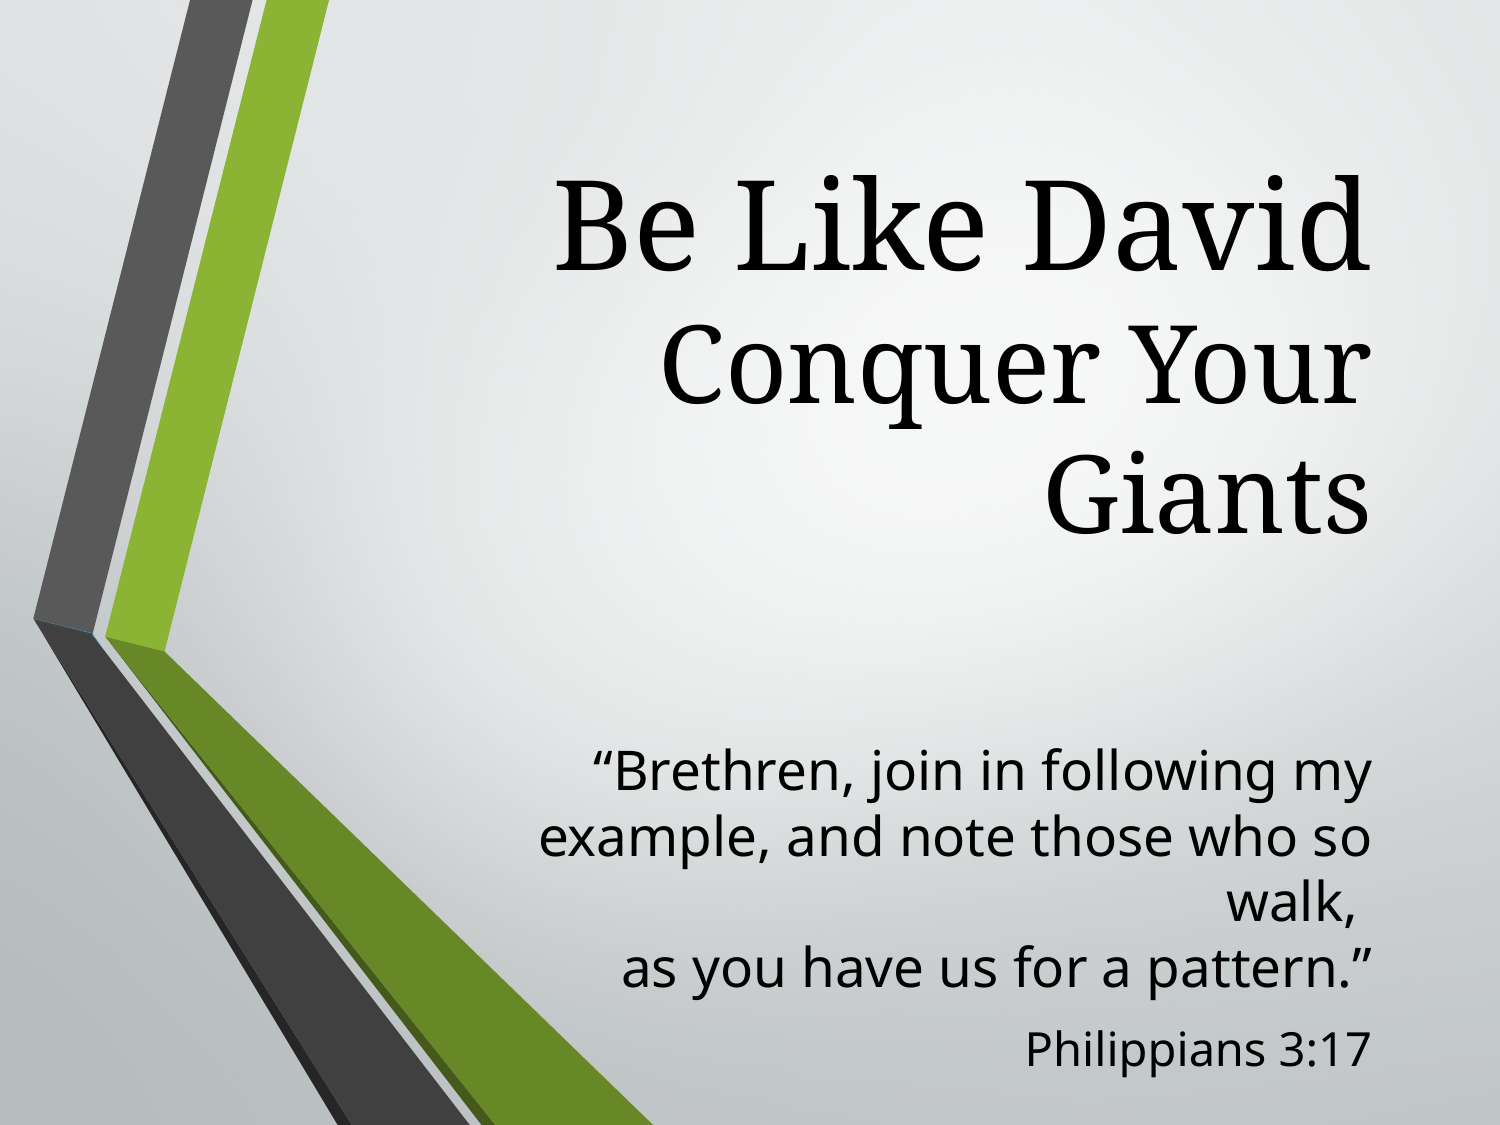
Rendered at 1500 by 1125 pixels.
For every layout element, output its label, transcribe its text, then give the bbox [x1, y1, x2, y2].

subtitle “Brethren, join in following my example, and note those who so walk, as you have us for a pattern.” Philippians 3:17 [433, 728, 1388, 1087]
title Be Like David Conquer Your Giants [329, 70, 1388, 563]
